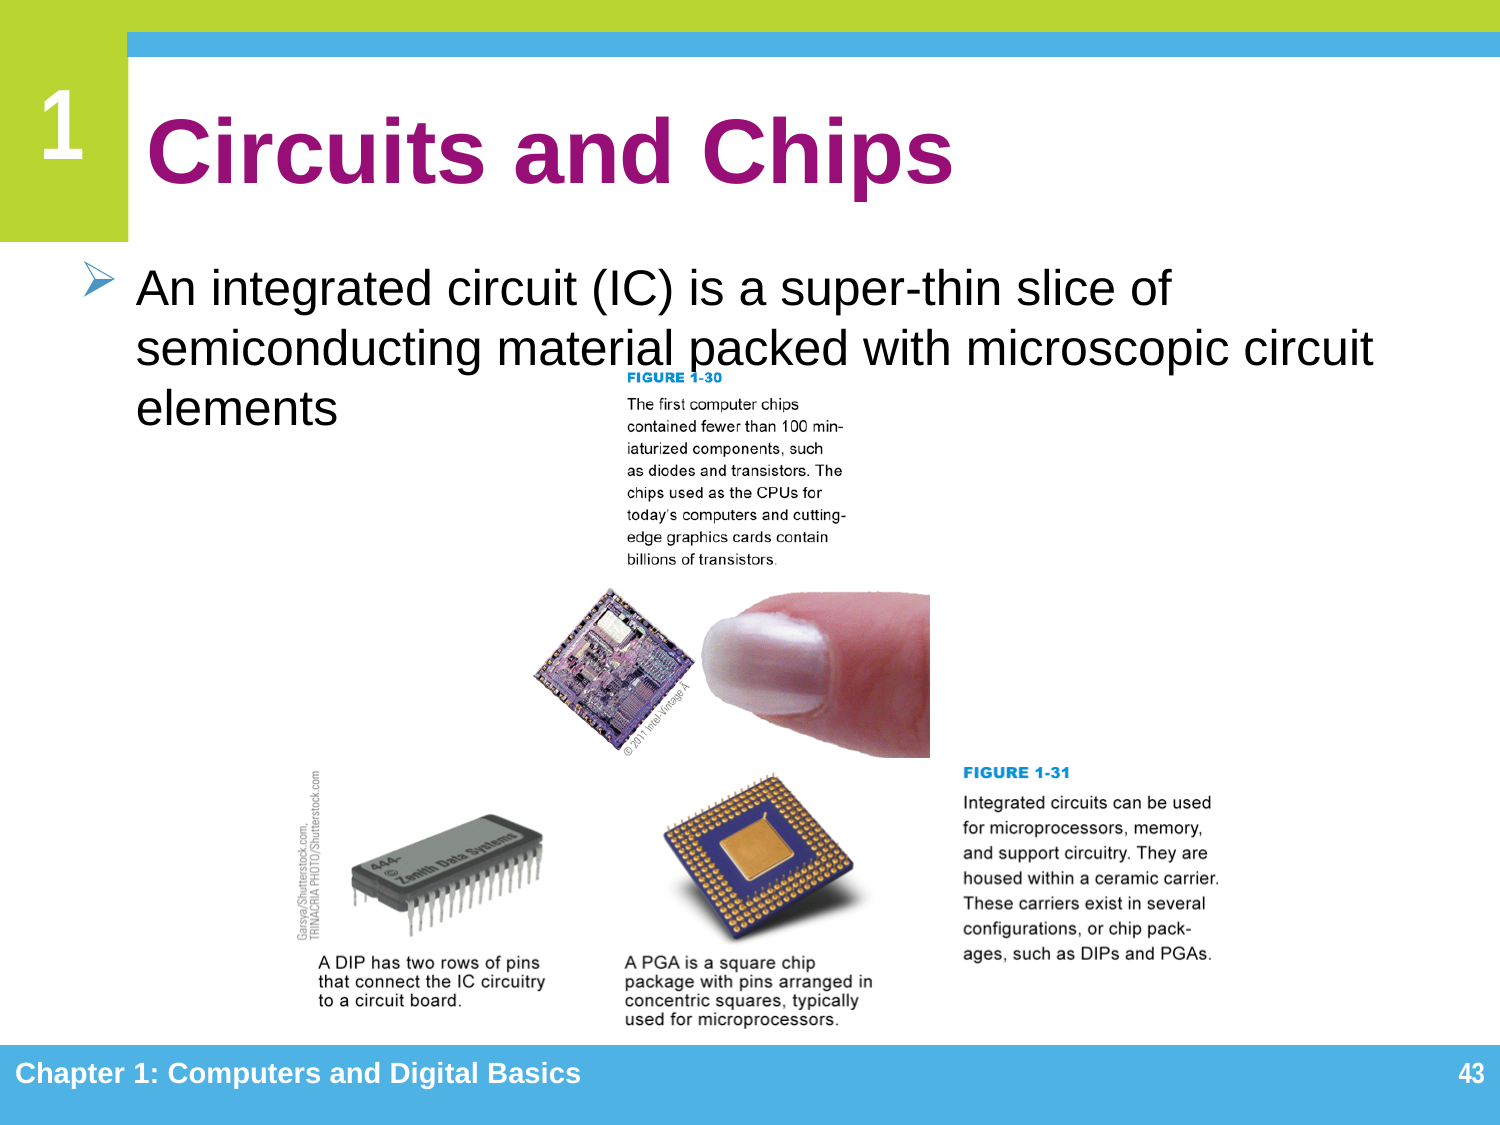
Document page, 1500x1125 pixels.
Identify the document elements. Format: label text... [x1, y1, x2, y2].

footer Chapter 1: Computers and Digital Basics [0, 1046, 1149, 1125]
slide_number 43 [1149, 1046, 1500, 1125]
picture [528, 372, 930, 758]
list An integrated circuit (IC) is a super-thin slice of semiconducting material packed with microscopic circuit elements [64, 247, 1500, 1006]
picture [297, 767, 1219, 1030]
title Circuits and Chips [131, 60, 1500, 234]
